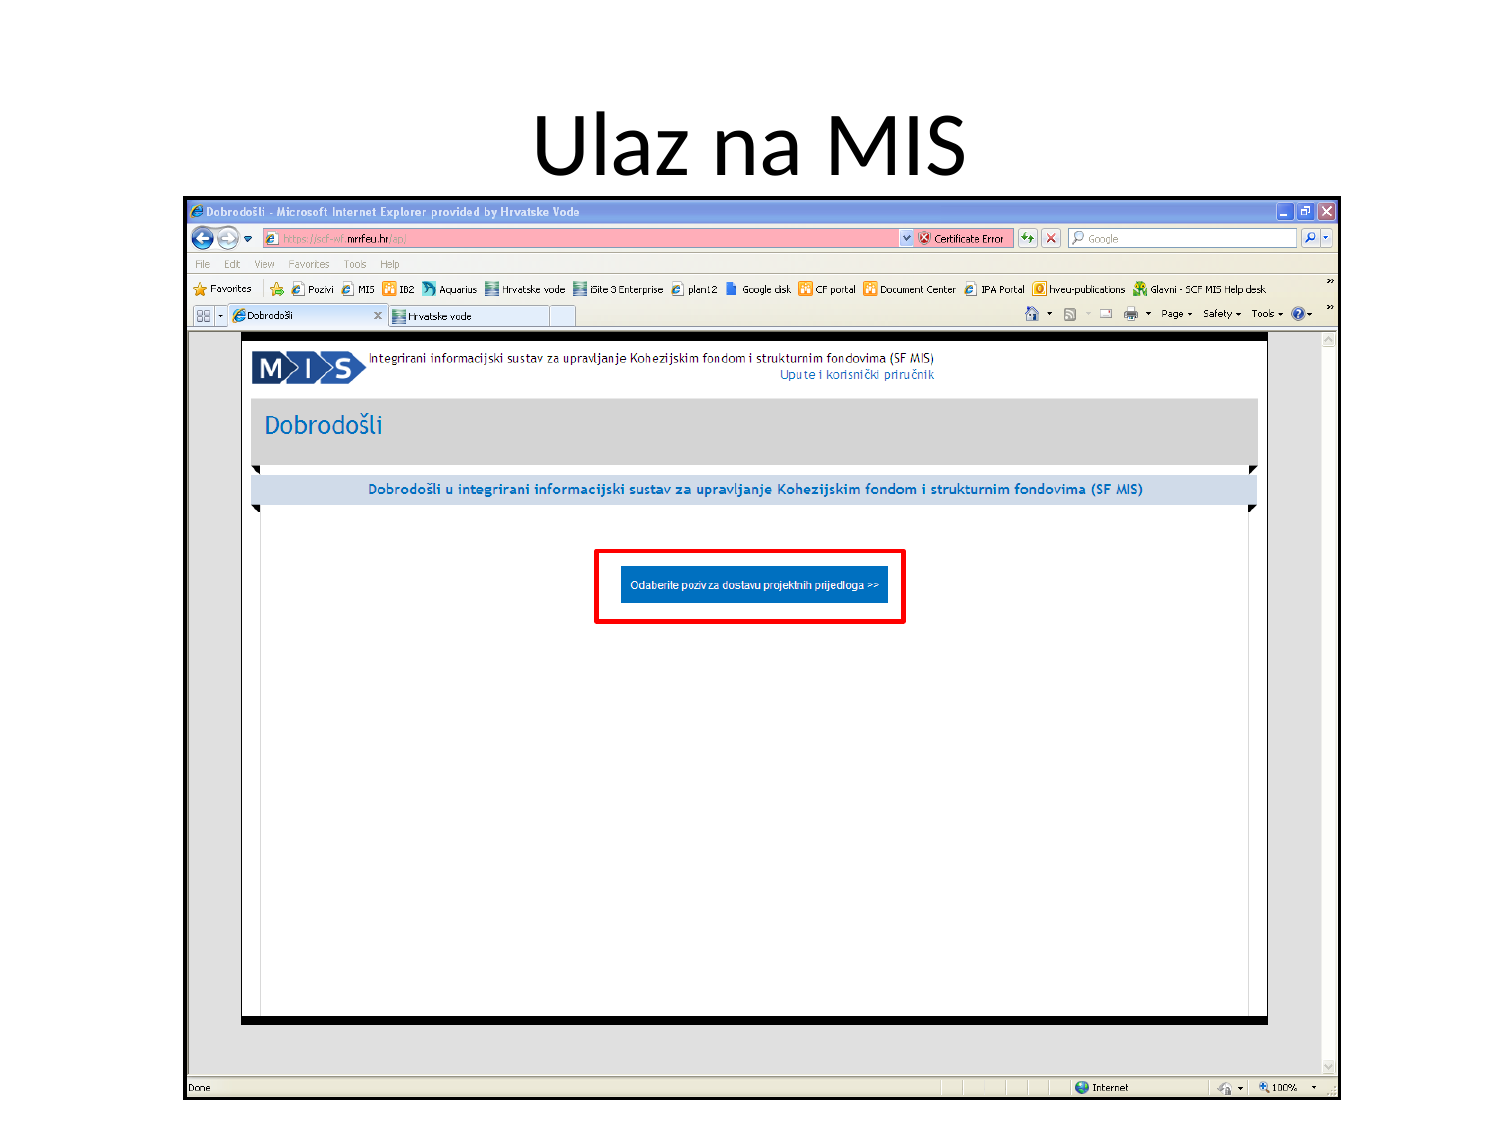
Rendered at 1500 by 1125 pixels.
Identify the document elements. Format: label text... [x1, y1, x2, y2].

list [182, 195, 1341, 1100]
title Ulaz na MIS [75, 45, 1425, 233]
